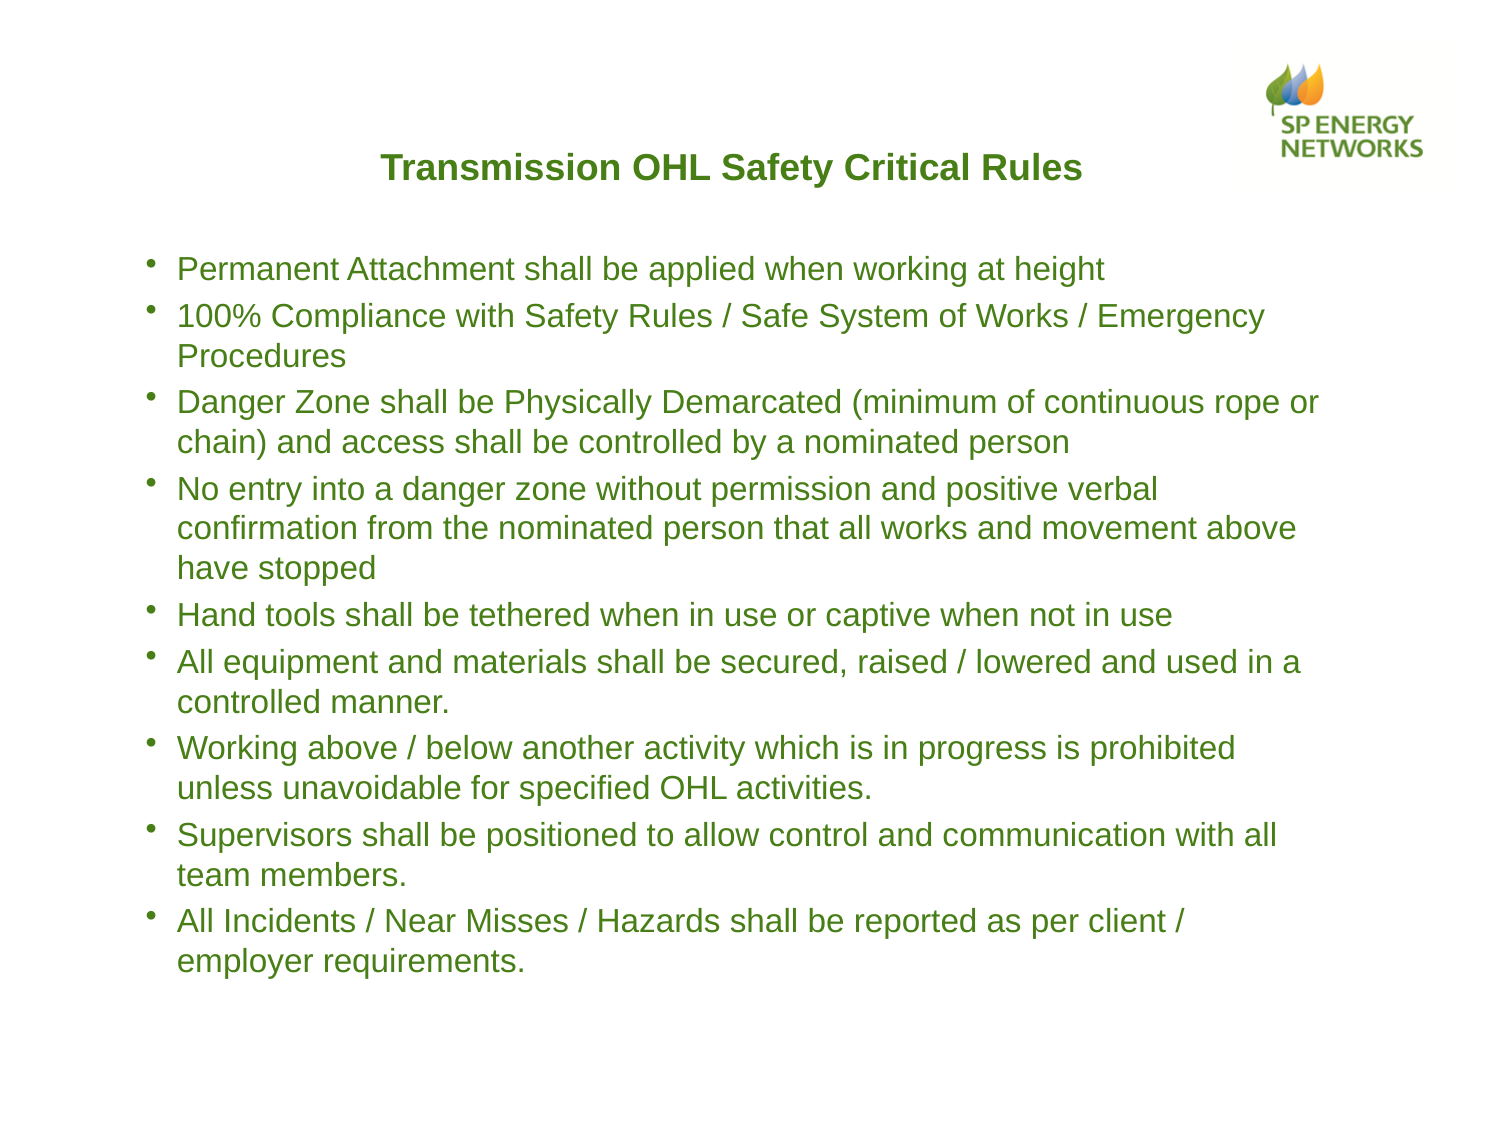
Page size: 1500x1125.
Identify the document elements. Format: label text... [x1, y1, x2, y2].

picture [1234, 41, 1453, 191]
text_box Transmission OHL Safety Critical Rules Permanent Attachment shall be applied when working at height 100% Compliance with Safety Rules / Safe System of Works / Emergency Procedures Danger Zone shall be Physically Demarcated (minimum of continuous rope or chain) and access shall be controlled by a nominated person No entry into a danger zone without permission and positive verbal confirmation from the nominated person that all works and movement above have stopped Hand tools shall be tethered when in use or captive when not in use All equipment and materials shall be secured, raised / lowered and used in a controlled manner. Working above / below another activity which is in progress is prohibited unless unavoidable for specified OHL activities. Supervisors shall be positioned to allow control and communication with all team members. All Incidents / Near Misses / Hazards shall be reported as per client / employer requirements. [130, 135, 1344, 972]
